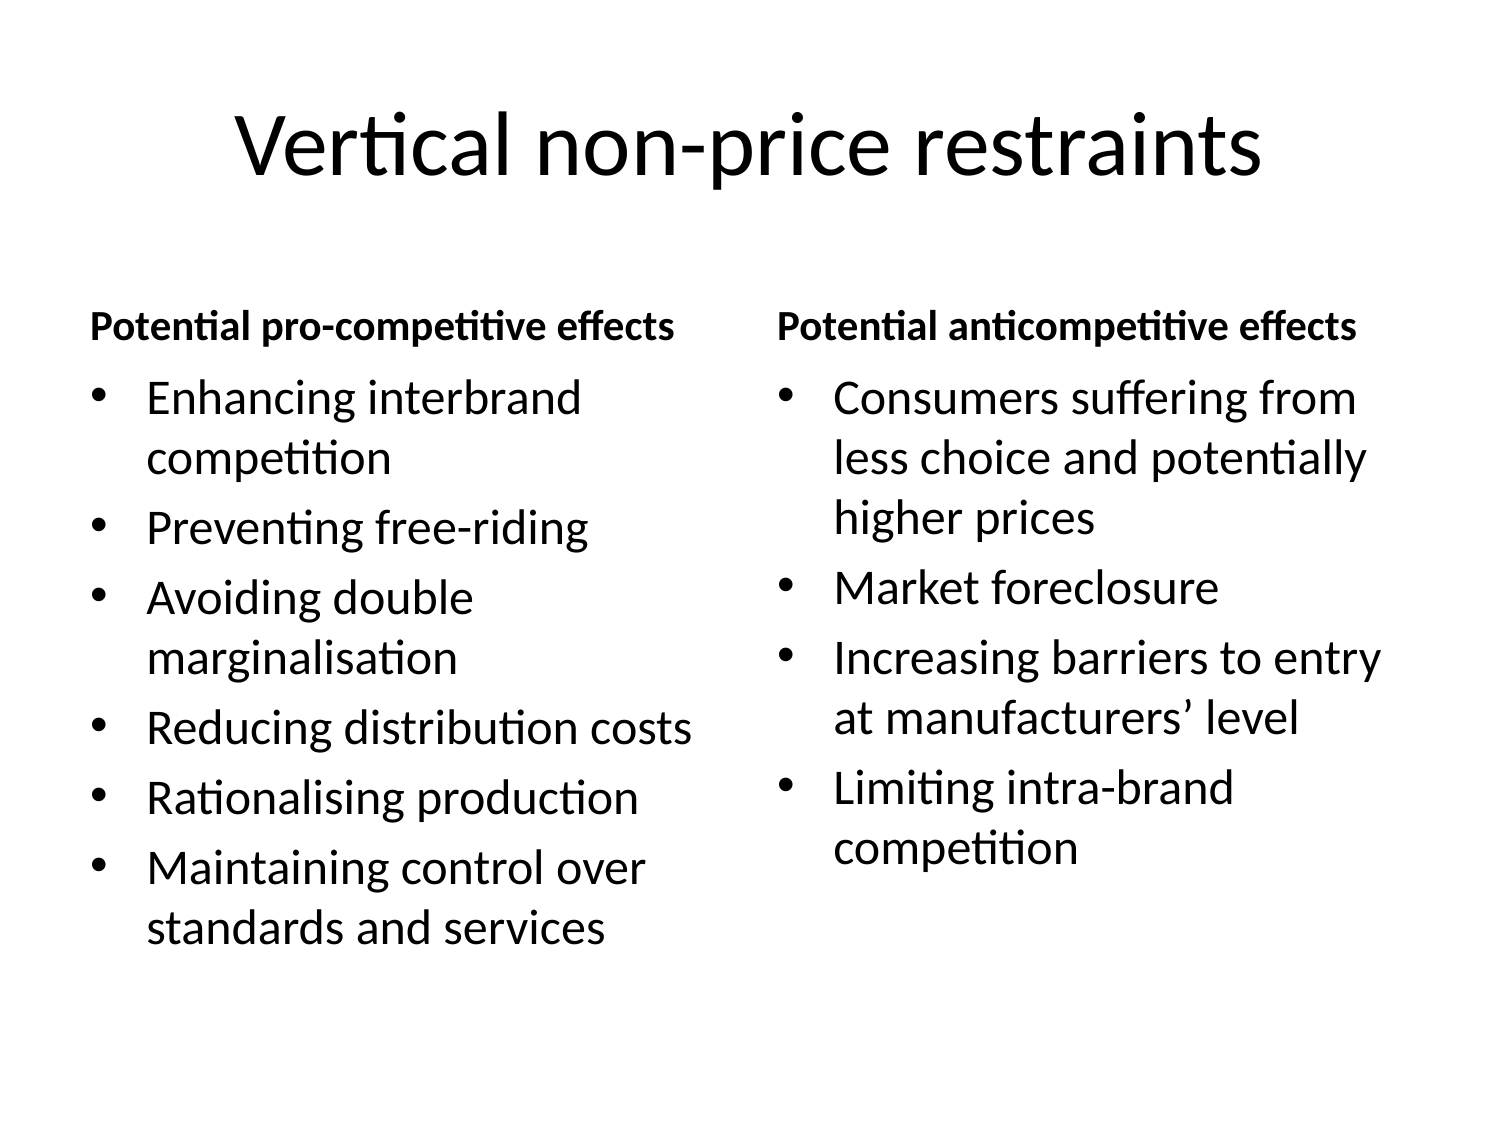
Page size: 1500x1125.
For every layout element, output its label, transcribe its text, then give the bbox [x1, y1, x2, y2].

list Enhancing interbrand competition Preventing free-riding Avoiding double marginalisation Reducing distribution costs Rationalising production Maintaining control over standards and services [75, 356, 738, 1005]
title Vertical non-price restraints [75, 45, 1425, 233]
list Potential anticompetitive effects [761, 251, 1425, 356]
list Potential pro-competitive effects [75, 251, 738, 356]
list Consumers suffering from less choice and potentially higher prices Market foreclosure Increasing barriers to entry at manufacturers’ level Limiting intra-brand competition [761, 356, 1425, 1005]
